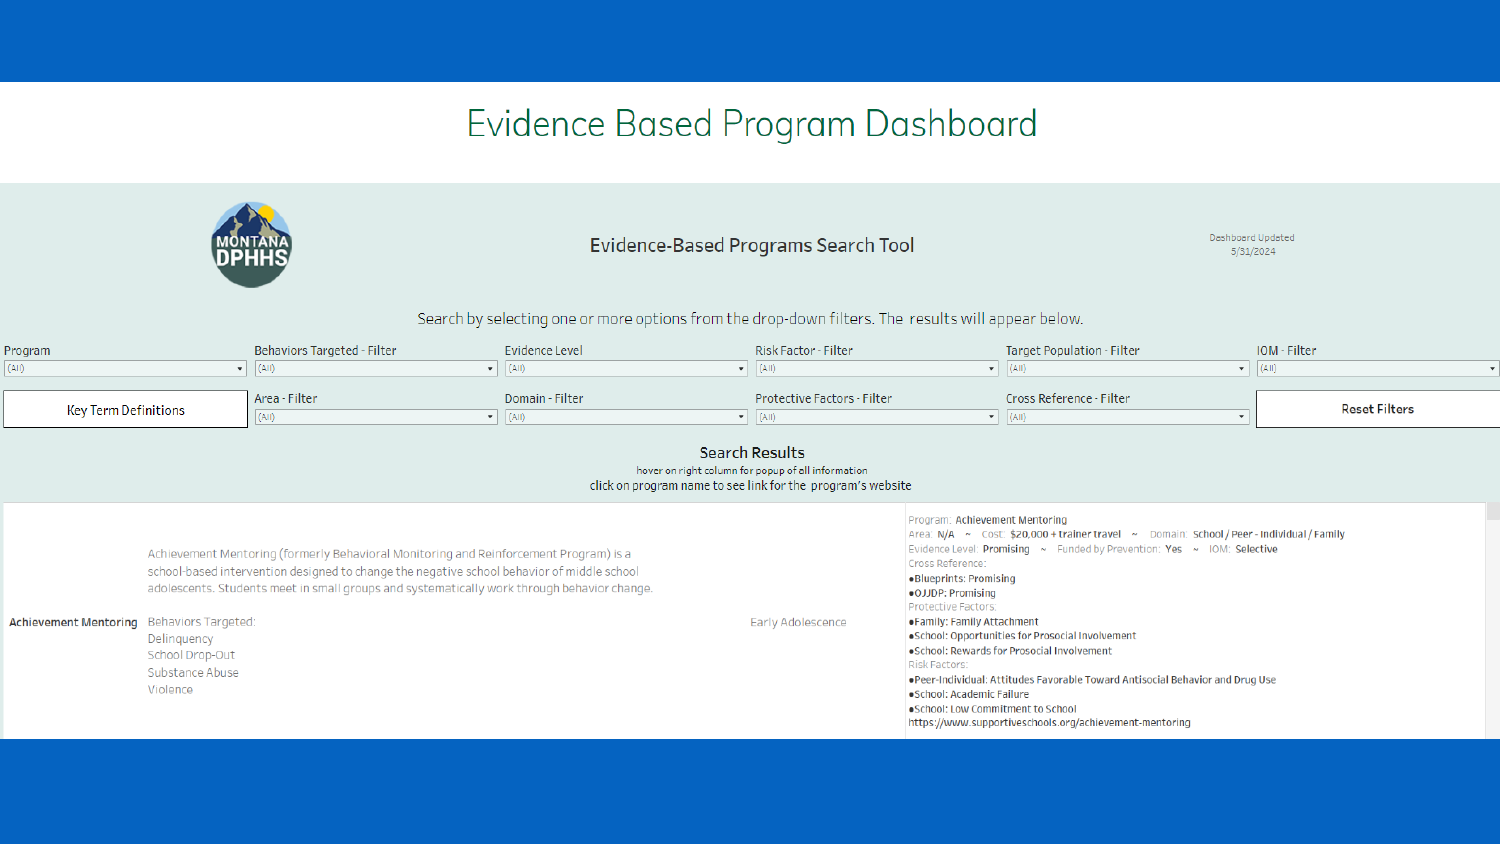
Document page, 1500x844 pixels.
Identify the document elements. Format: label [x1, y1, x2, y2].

picture [0, 81, 1500, 739]
